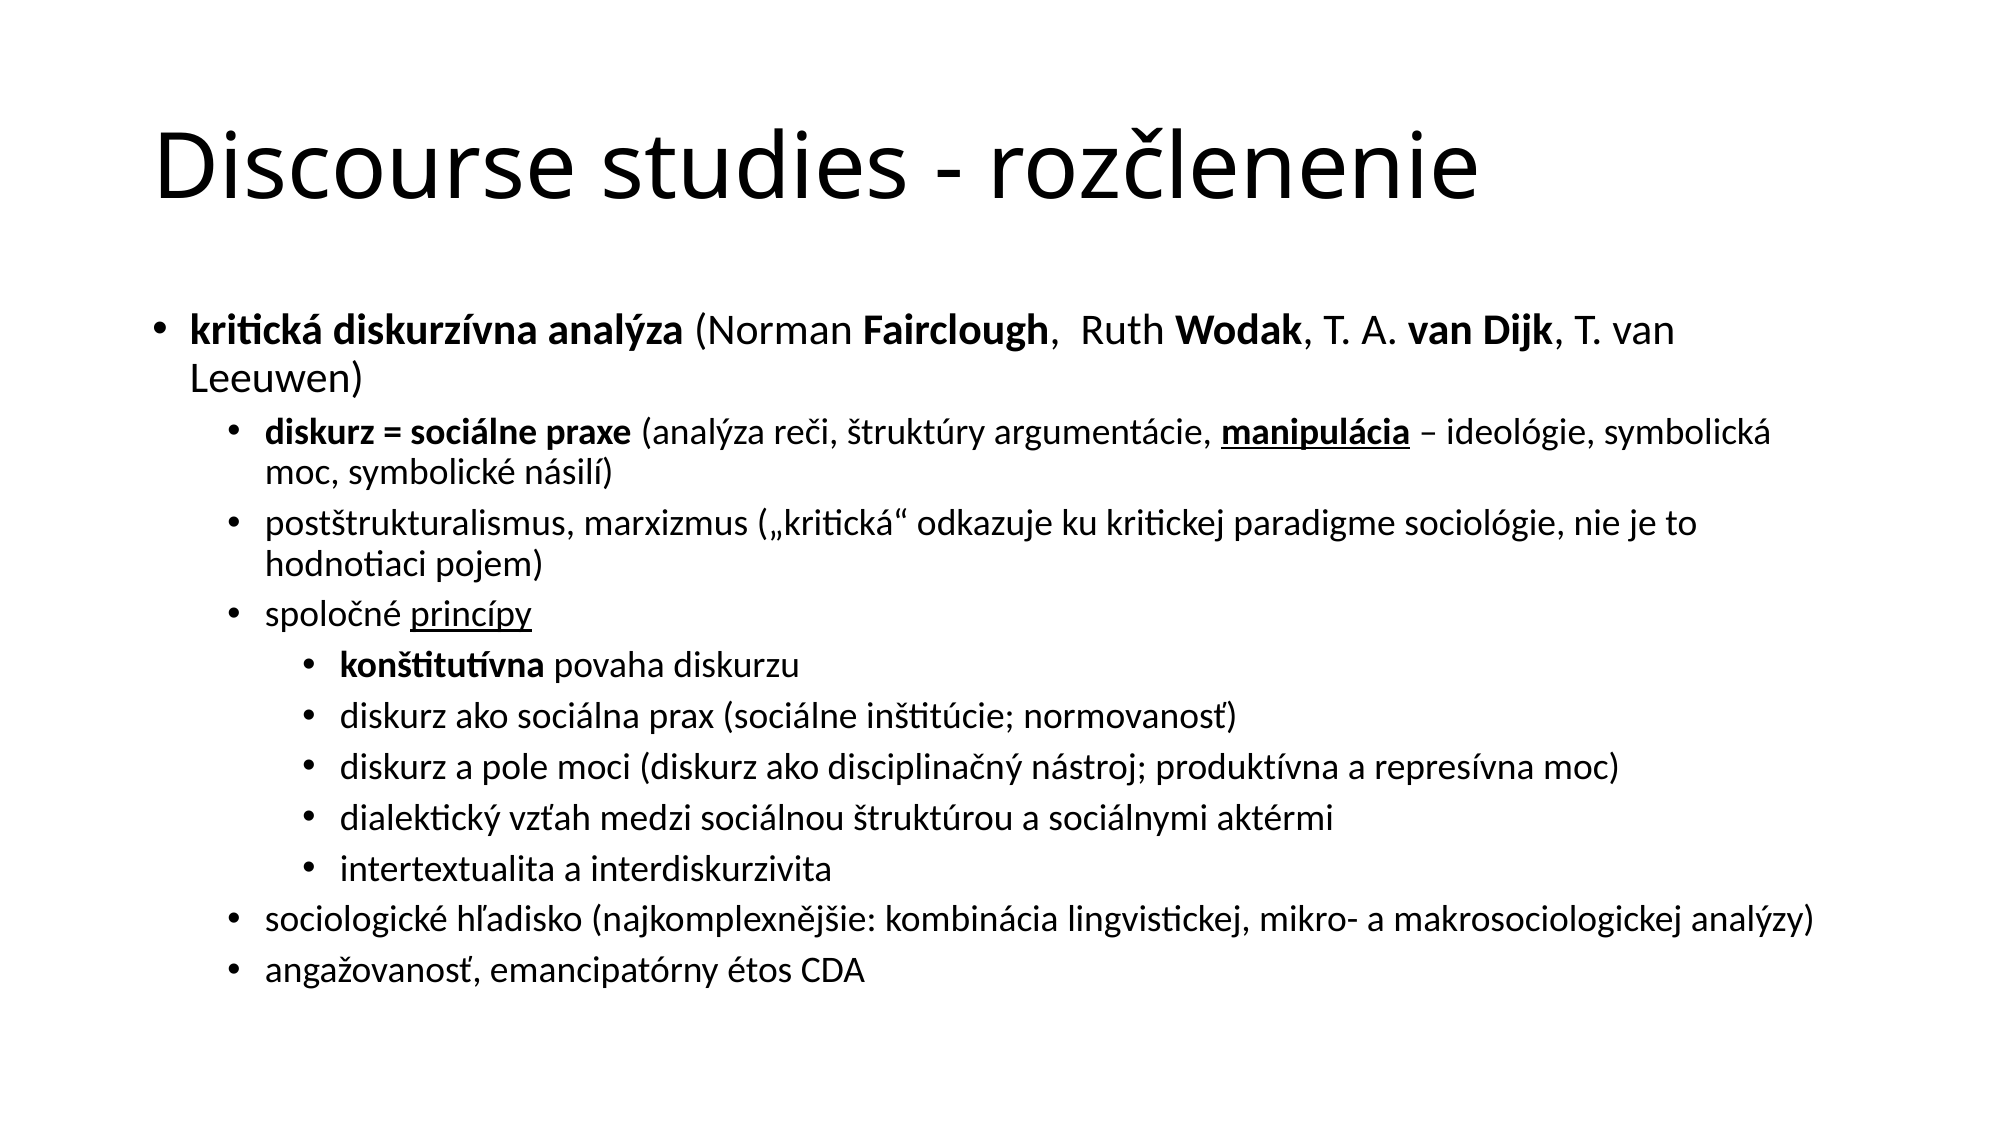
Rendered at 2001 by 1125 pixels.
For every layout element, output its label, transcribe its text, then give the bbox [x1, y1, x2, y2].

list kritická diskurzívna analýza (Norman Fairclough, Ruth Wodak, T. A. van Dijk, T. van Leeuwen) diskurz = sociálne praxe (analýza reči, štruktúry argumentácie, manipulácia – ideológie, symbolická moc, symbolické násilí) postštrukturalismus, marxizmus („kritická“ odkazuje ku kritickej paradigme sociológie, nie je to hodnotiaci pojem) spoločné princípy konštitutívna povaha diskurzu diskurz ako sociálna prax (sociálne inštitúcie; normovanosť) diskurz a pole moci (diskurz ako disciplinačný nástroj; produktívna a represívna moc) dialektický vzťah medzi sociálnou štruktúrou a sociálnymi aktérmi intertextualita a interdiskurzivita sociologické hľadisko (najkomplexnějšie: kombinácia lingvistickej, mikro- a makrosociologickej analýzy) angažovanosť, emancipatórny étos CDA [137, 299, 1863, 1014]
title Discourse studies - rozčlenenie [137, 59, 1863, 278]
